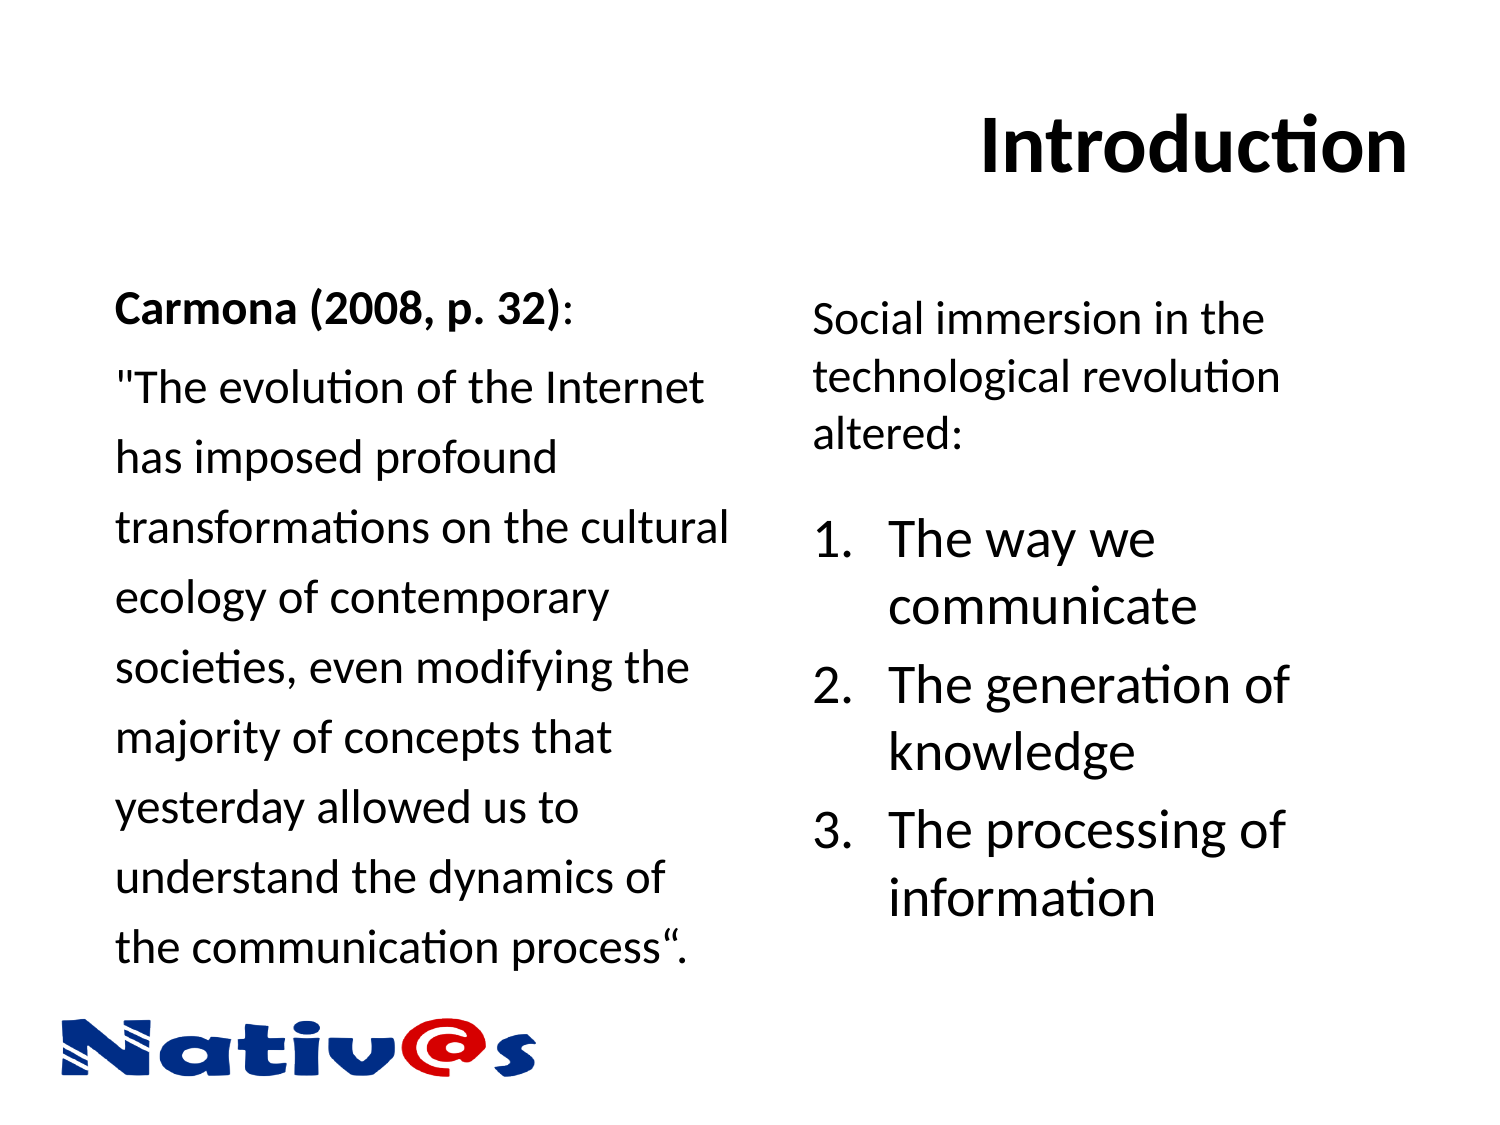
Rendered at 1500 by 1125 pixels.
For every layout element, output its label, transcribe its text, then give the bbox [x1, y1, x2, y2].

text_box The way we communicate The generation of knowledge The processing of information [797, 415, 1446, 940]
title Introduction [75, 45, 1425, 233]
list Social immersion in the technological revolution altered: [797, 278, 1459, 468]
picture [0, 1005, 615, 1100]
text_box Carmona (2008, p. 32): "The evolution of the Internet has imposed profound transformations on the cultural ecology of contemporary societies, even modifying the majority of concepts that yesterday allowed us to understand the dynamics of the communication process“. [99, 268, 748, 1009]
